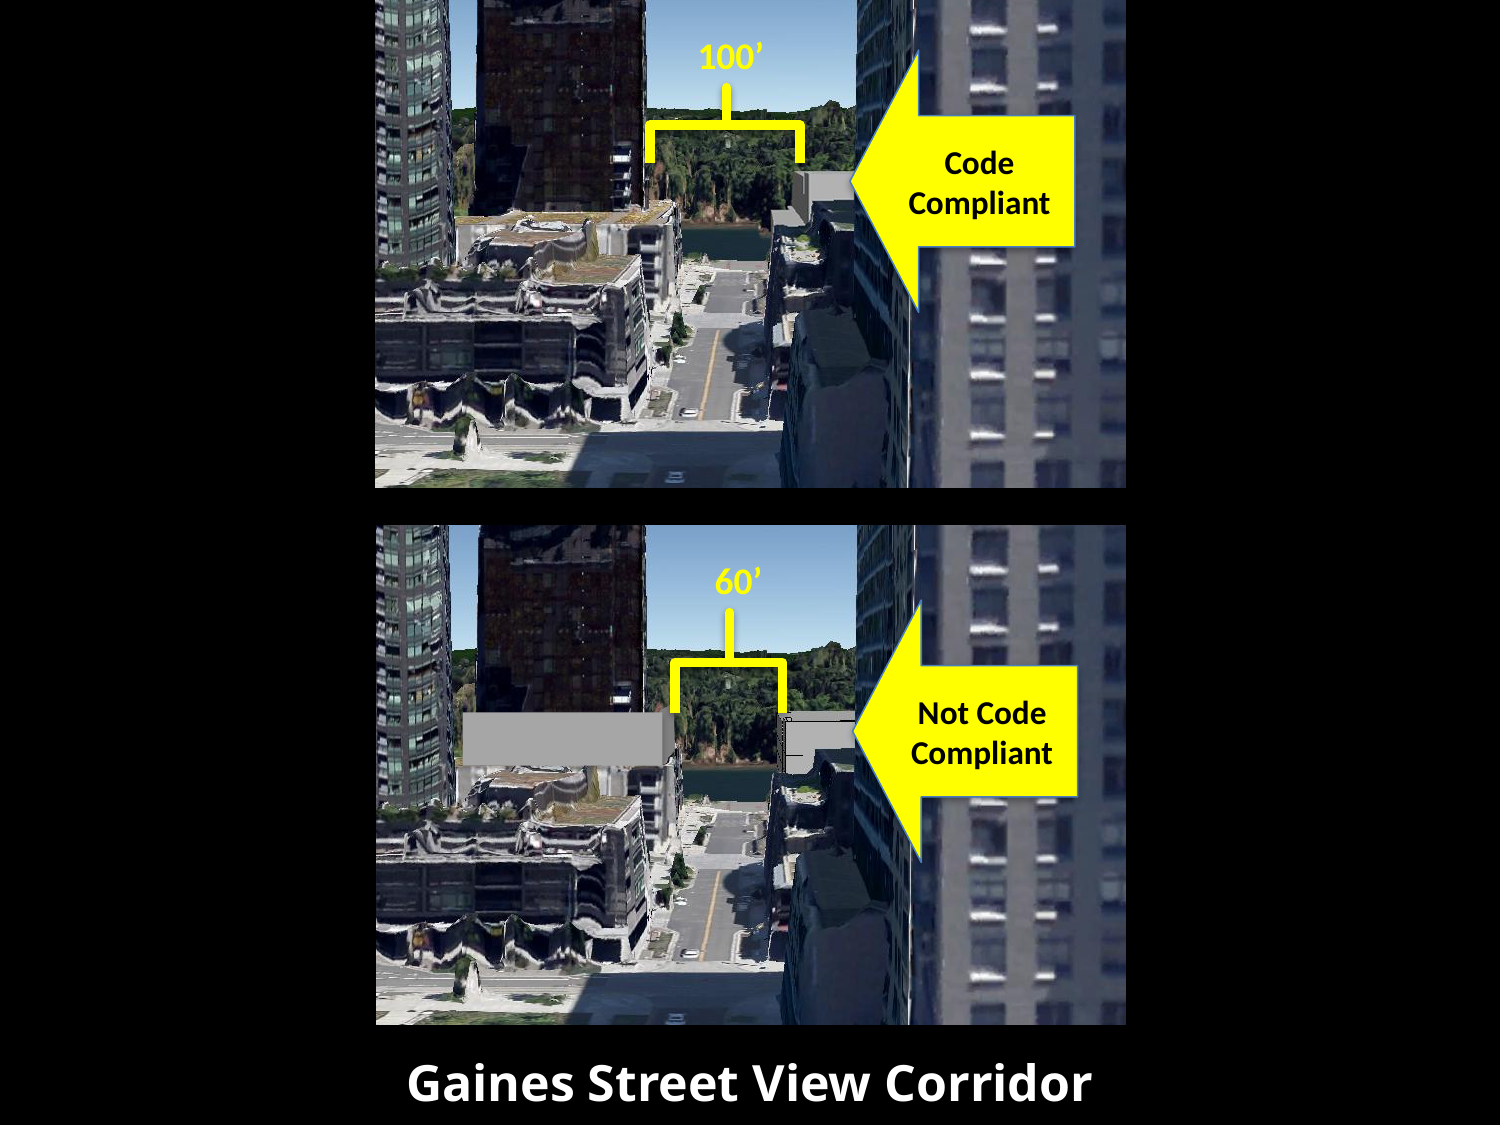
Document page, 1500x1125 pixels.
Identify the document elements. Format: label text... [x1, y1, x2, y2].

picture [374, 0, 1127, 488]
list Gaines Street View Corridor [0, 1035, 1500, 1125]
picture [375, 524, 1127, 1026]
